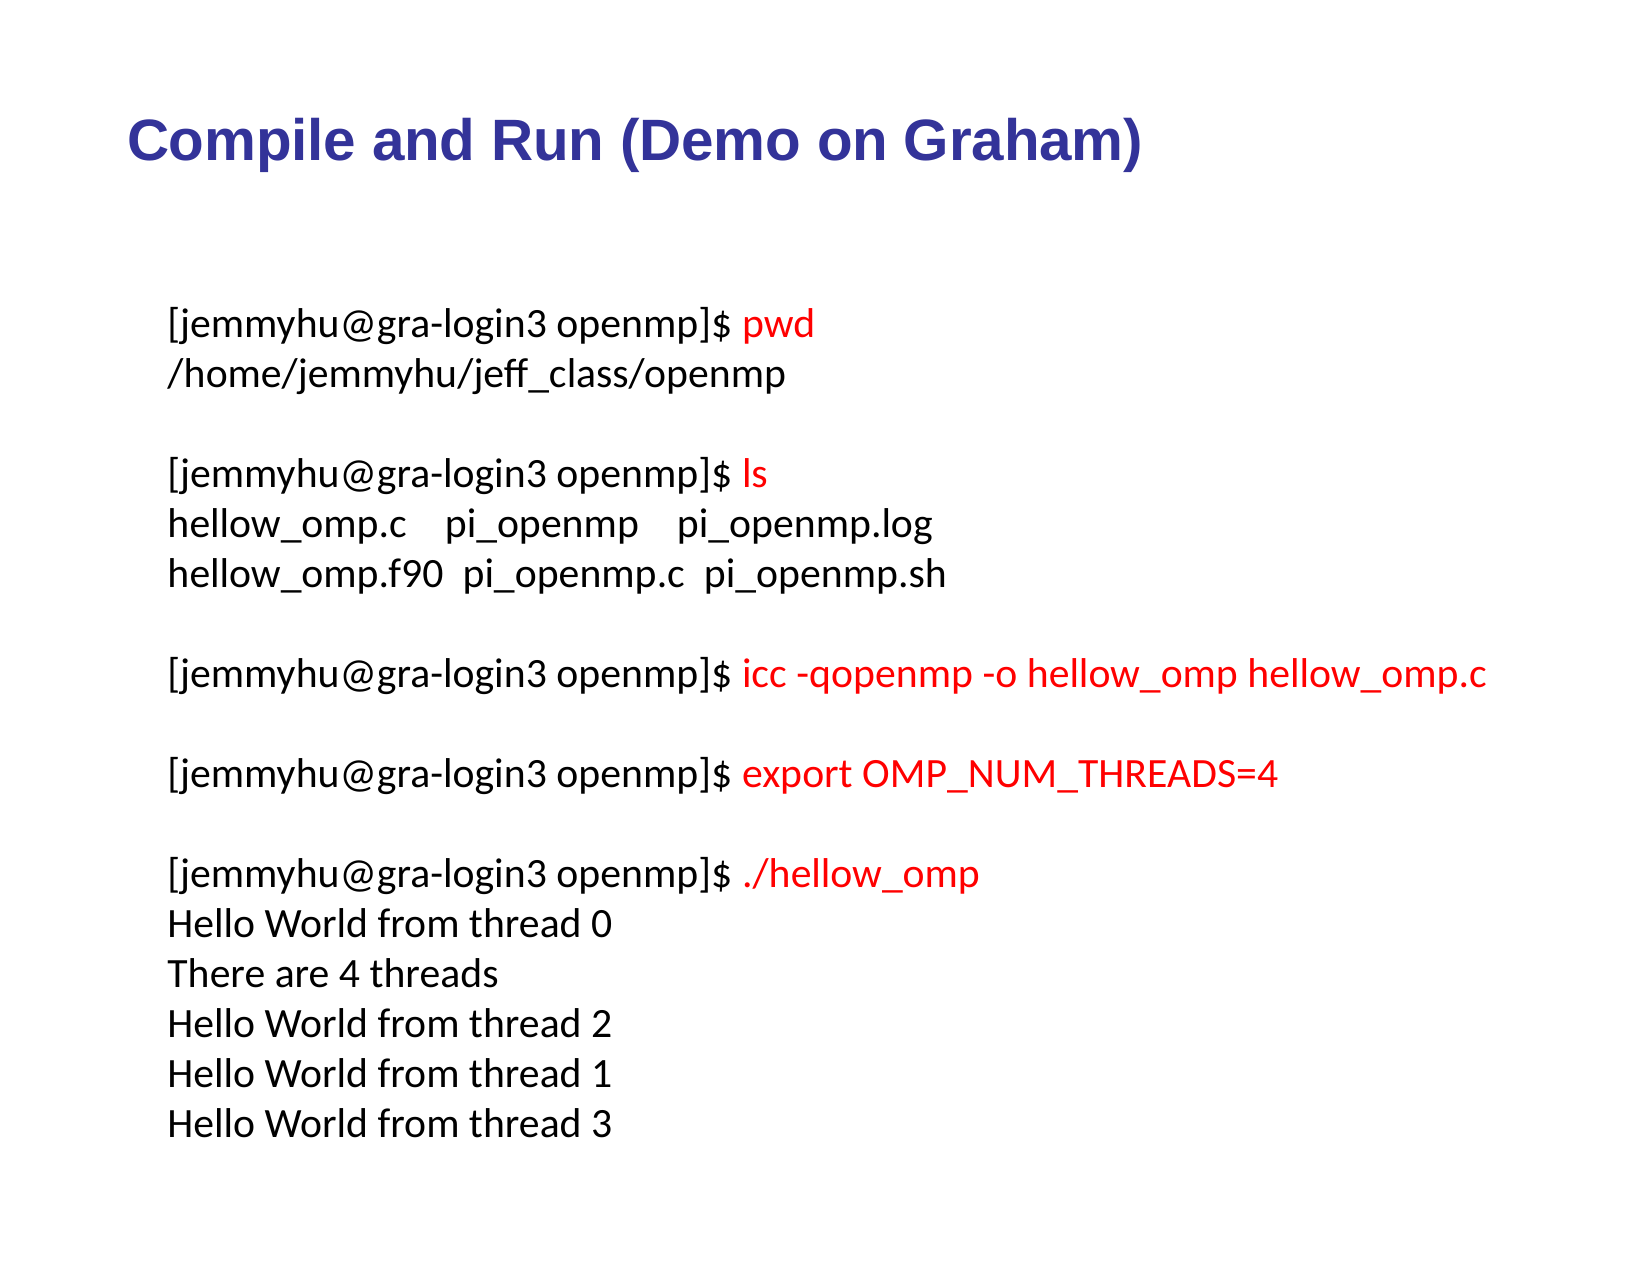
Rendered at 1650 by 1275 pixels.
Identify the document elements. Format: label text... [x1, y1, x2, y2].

text_box [jemmyhu@gra-login3 openmp]$ pwd /home/jemmyhu/jeff_class/openmp [jemmyhu@gra-login3 openmp]$ ls hellow_omp.c pi_openmp pi_openmp.log hellow_omp.f90 pi_openmp.c pi_openmp.sh [jemmyhu@gra-login3 openmp]$ icc -qopenmp -o hellow_omp hellow_omp.c [jemmyhu@gra-login3 openmp]$ export OMP_NUM_THREADS=4 [jemmyhu@gra-login3 openmp]$ ./hellow_omp Hello World from thread 0 There are 4 threads Hello World from thread 2 Hello World from thread 1 Hello World from thread 3 [152, 243, 1541, 1204]
title Compile and Run (Demo on Graham) [125, 99, 1323, 315]
